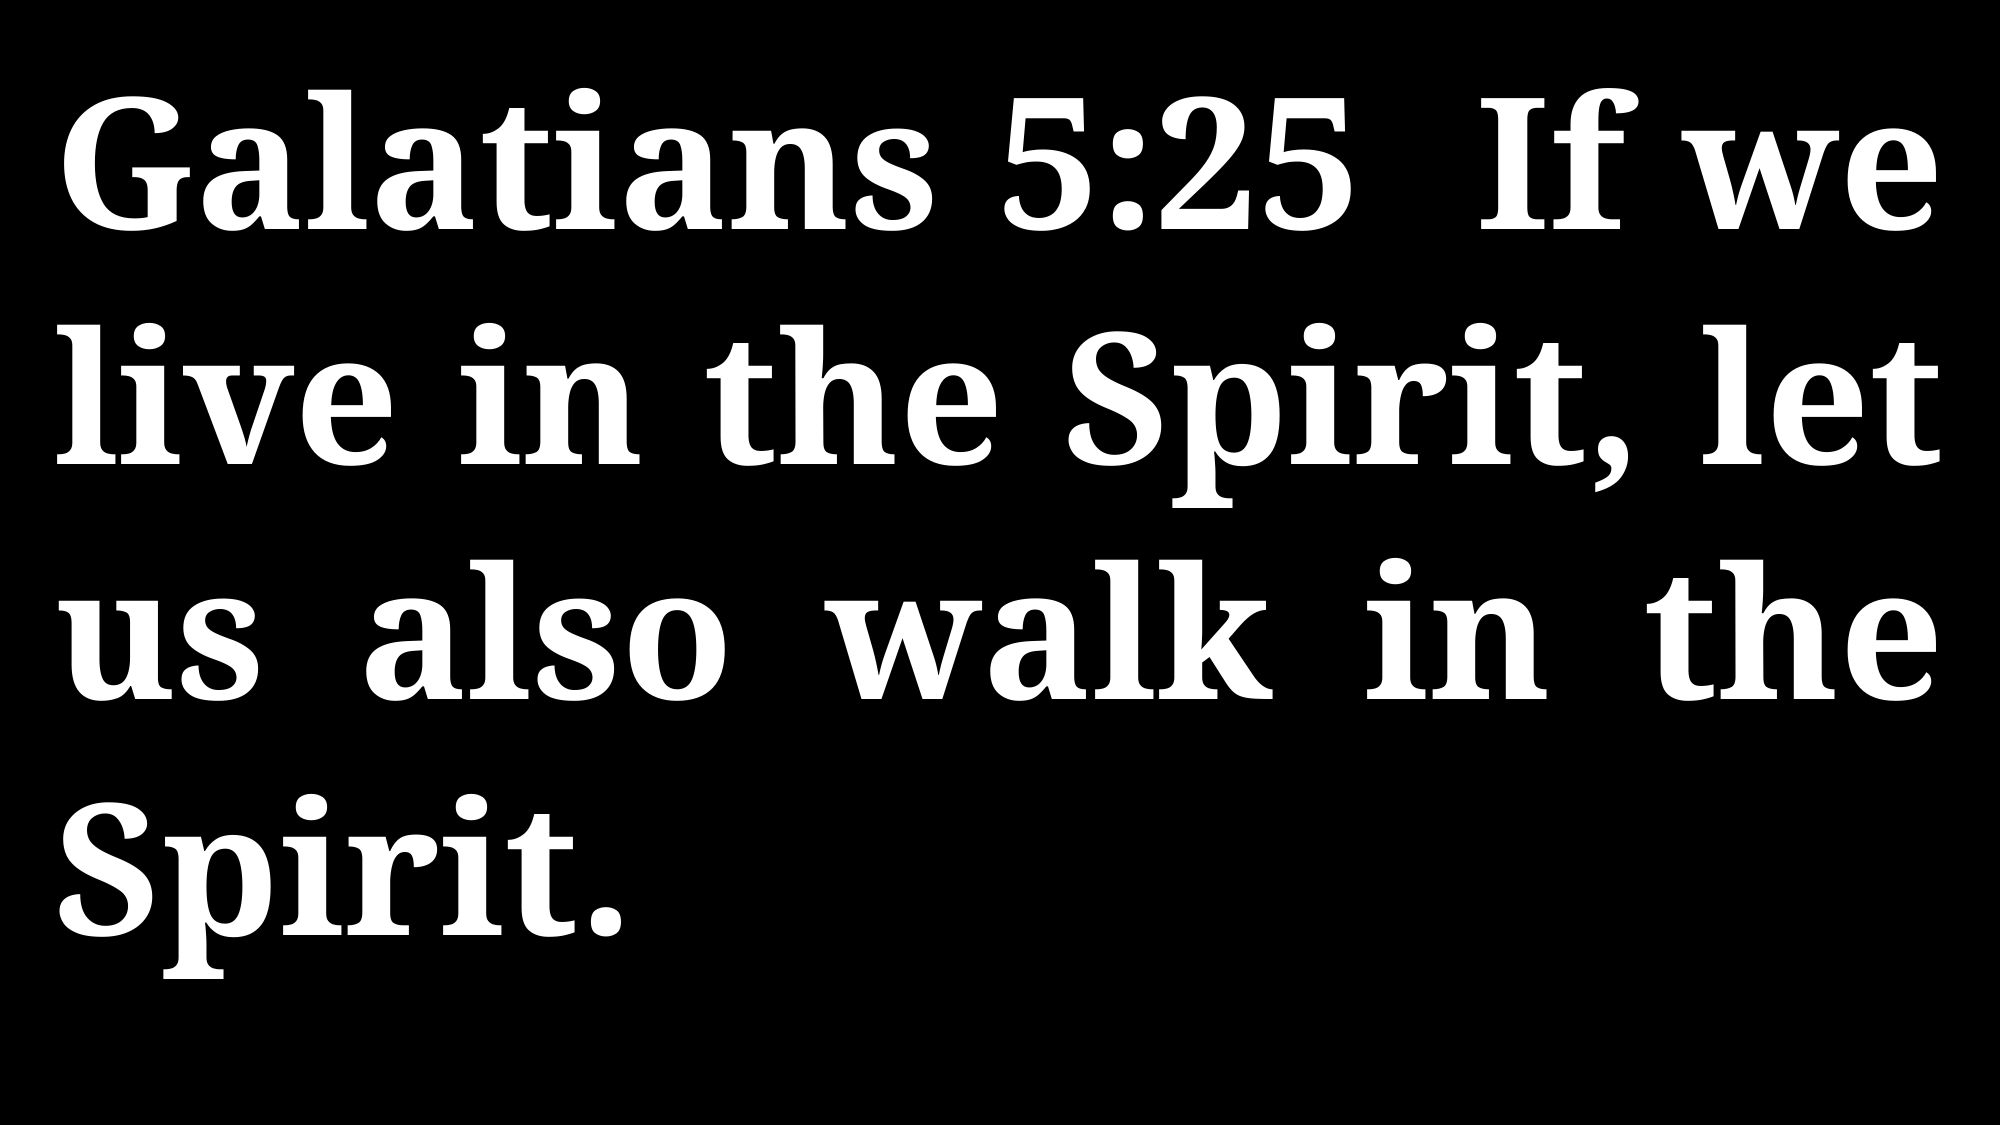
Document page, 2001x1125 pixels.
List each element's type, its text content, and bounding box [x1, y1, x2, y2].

text_box Galatians 5:25 If we live in the Spirit, let us also walk in the Spirit. [39, 23, 1961, 980]
